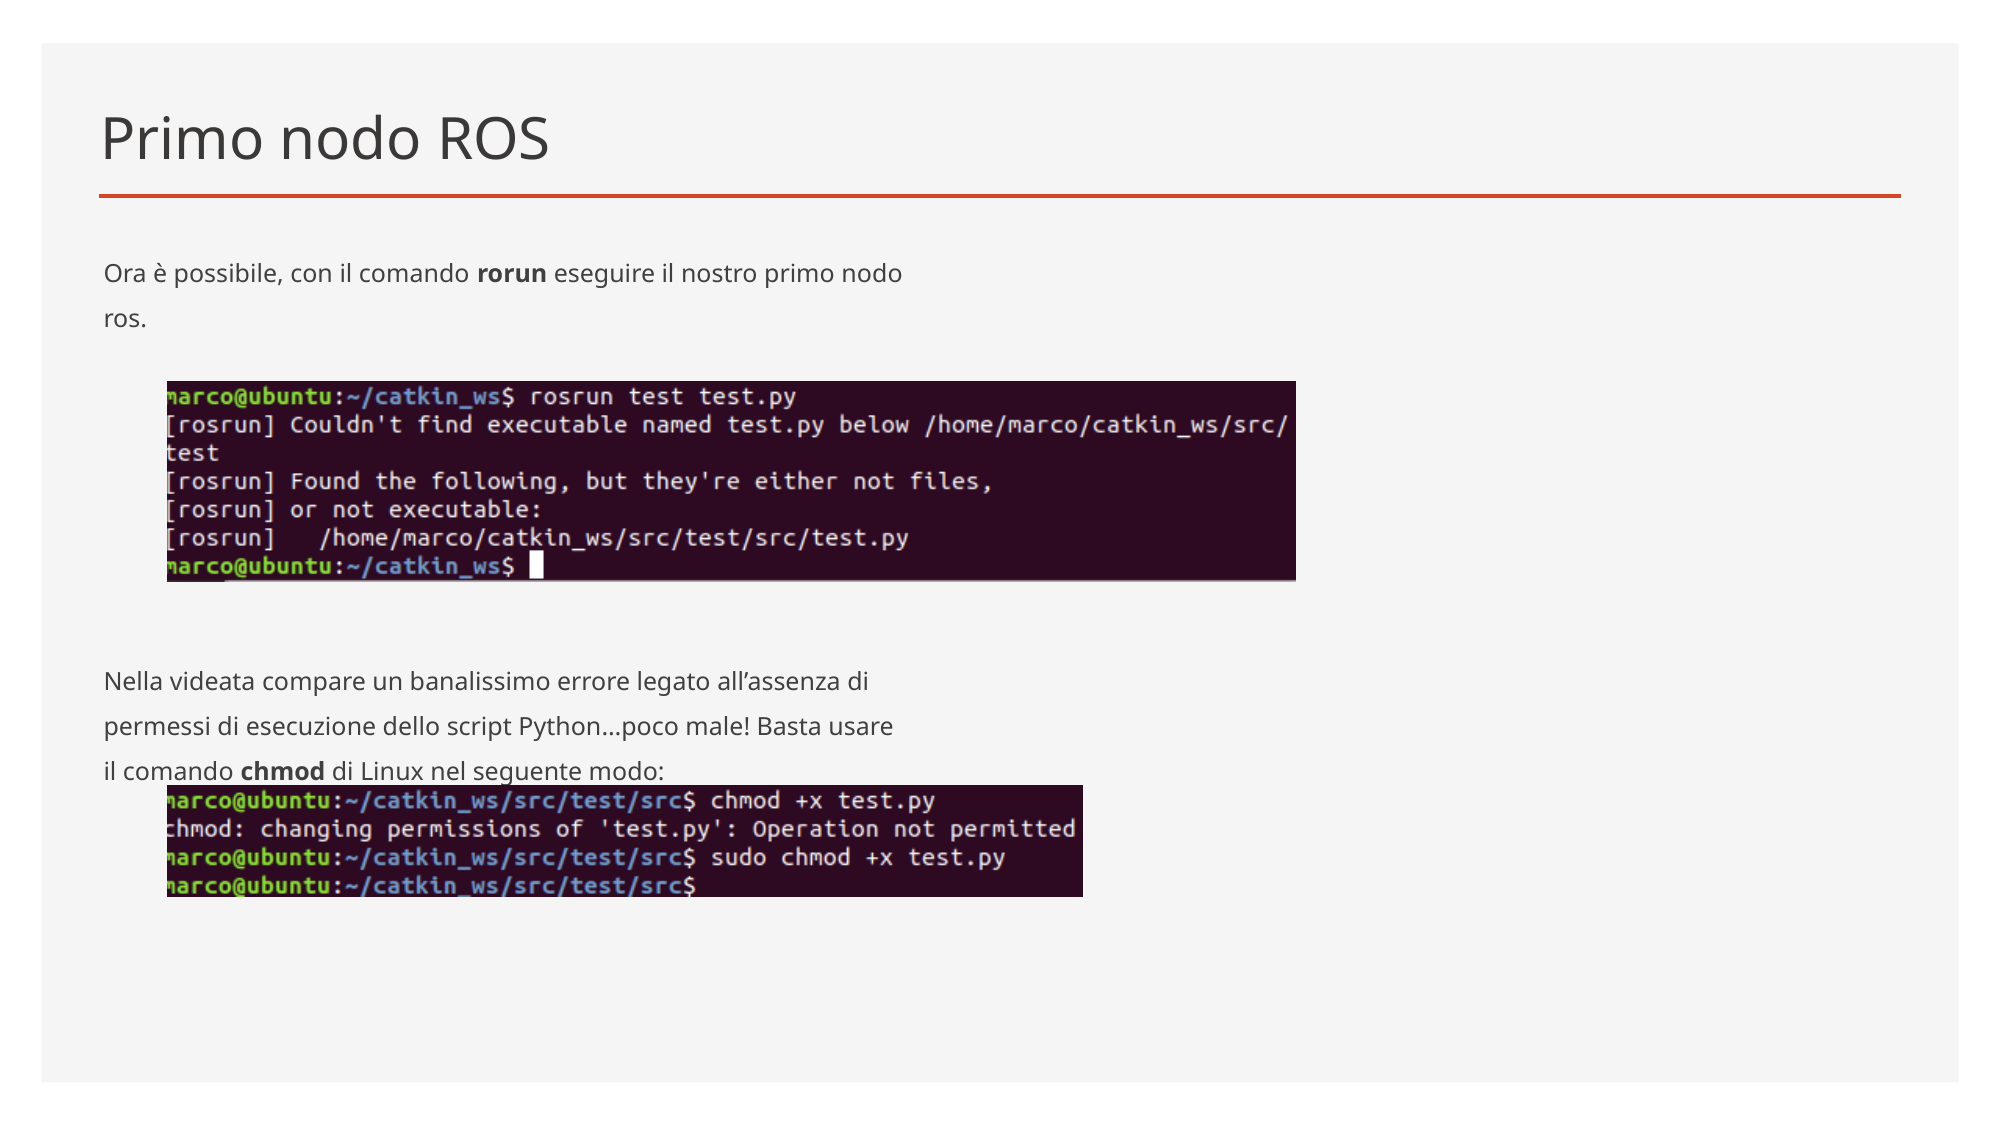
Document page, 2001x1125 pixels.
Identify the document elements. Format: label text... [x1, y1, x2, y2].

picture [167, 785, 1083, 897]
picture [167, 381, 1296, 582]
list Ora è possibile, con il comando rorun eseguire il nostro primo nodo ros. Nella videata compare un banalissimo errore legato all’assenza di permessi di esecuzione dello script Python…poco male! Basta usare il comando chmod di Linux nel seguente modo: [88, 235, 930, 888]
title Primo nodo ROS [85, 73, 1214, 179]
